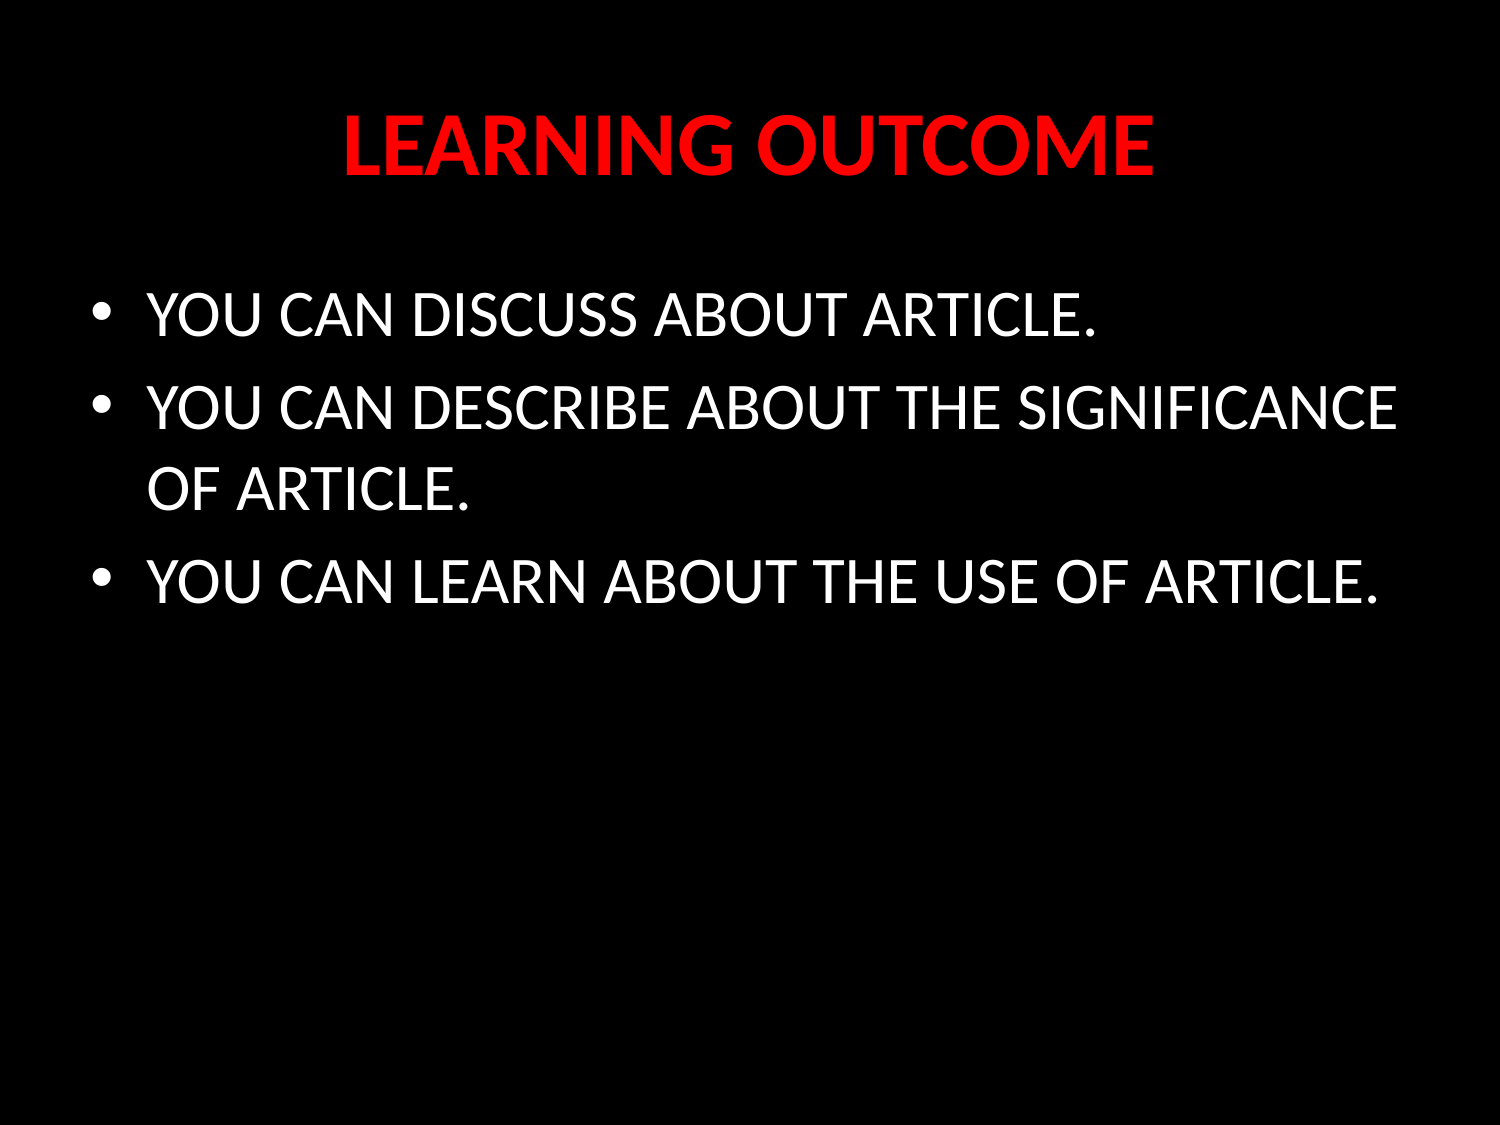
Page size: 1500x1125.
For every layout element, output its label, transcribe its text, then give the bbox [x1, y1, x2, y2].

list YOU CAN DISCUSS ABOUT ARTICLE. YOU CAN DESCRIBE ABOUT THE SIGNIFICANCE OF ARTICLE. YOU CAN LEARN ABOUT THE USE OF ARTICLE. [75, 262, 1425, 1005]
title LEARNING OUTCOME [75, 45, 1425, 233]
